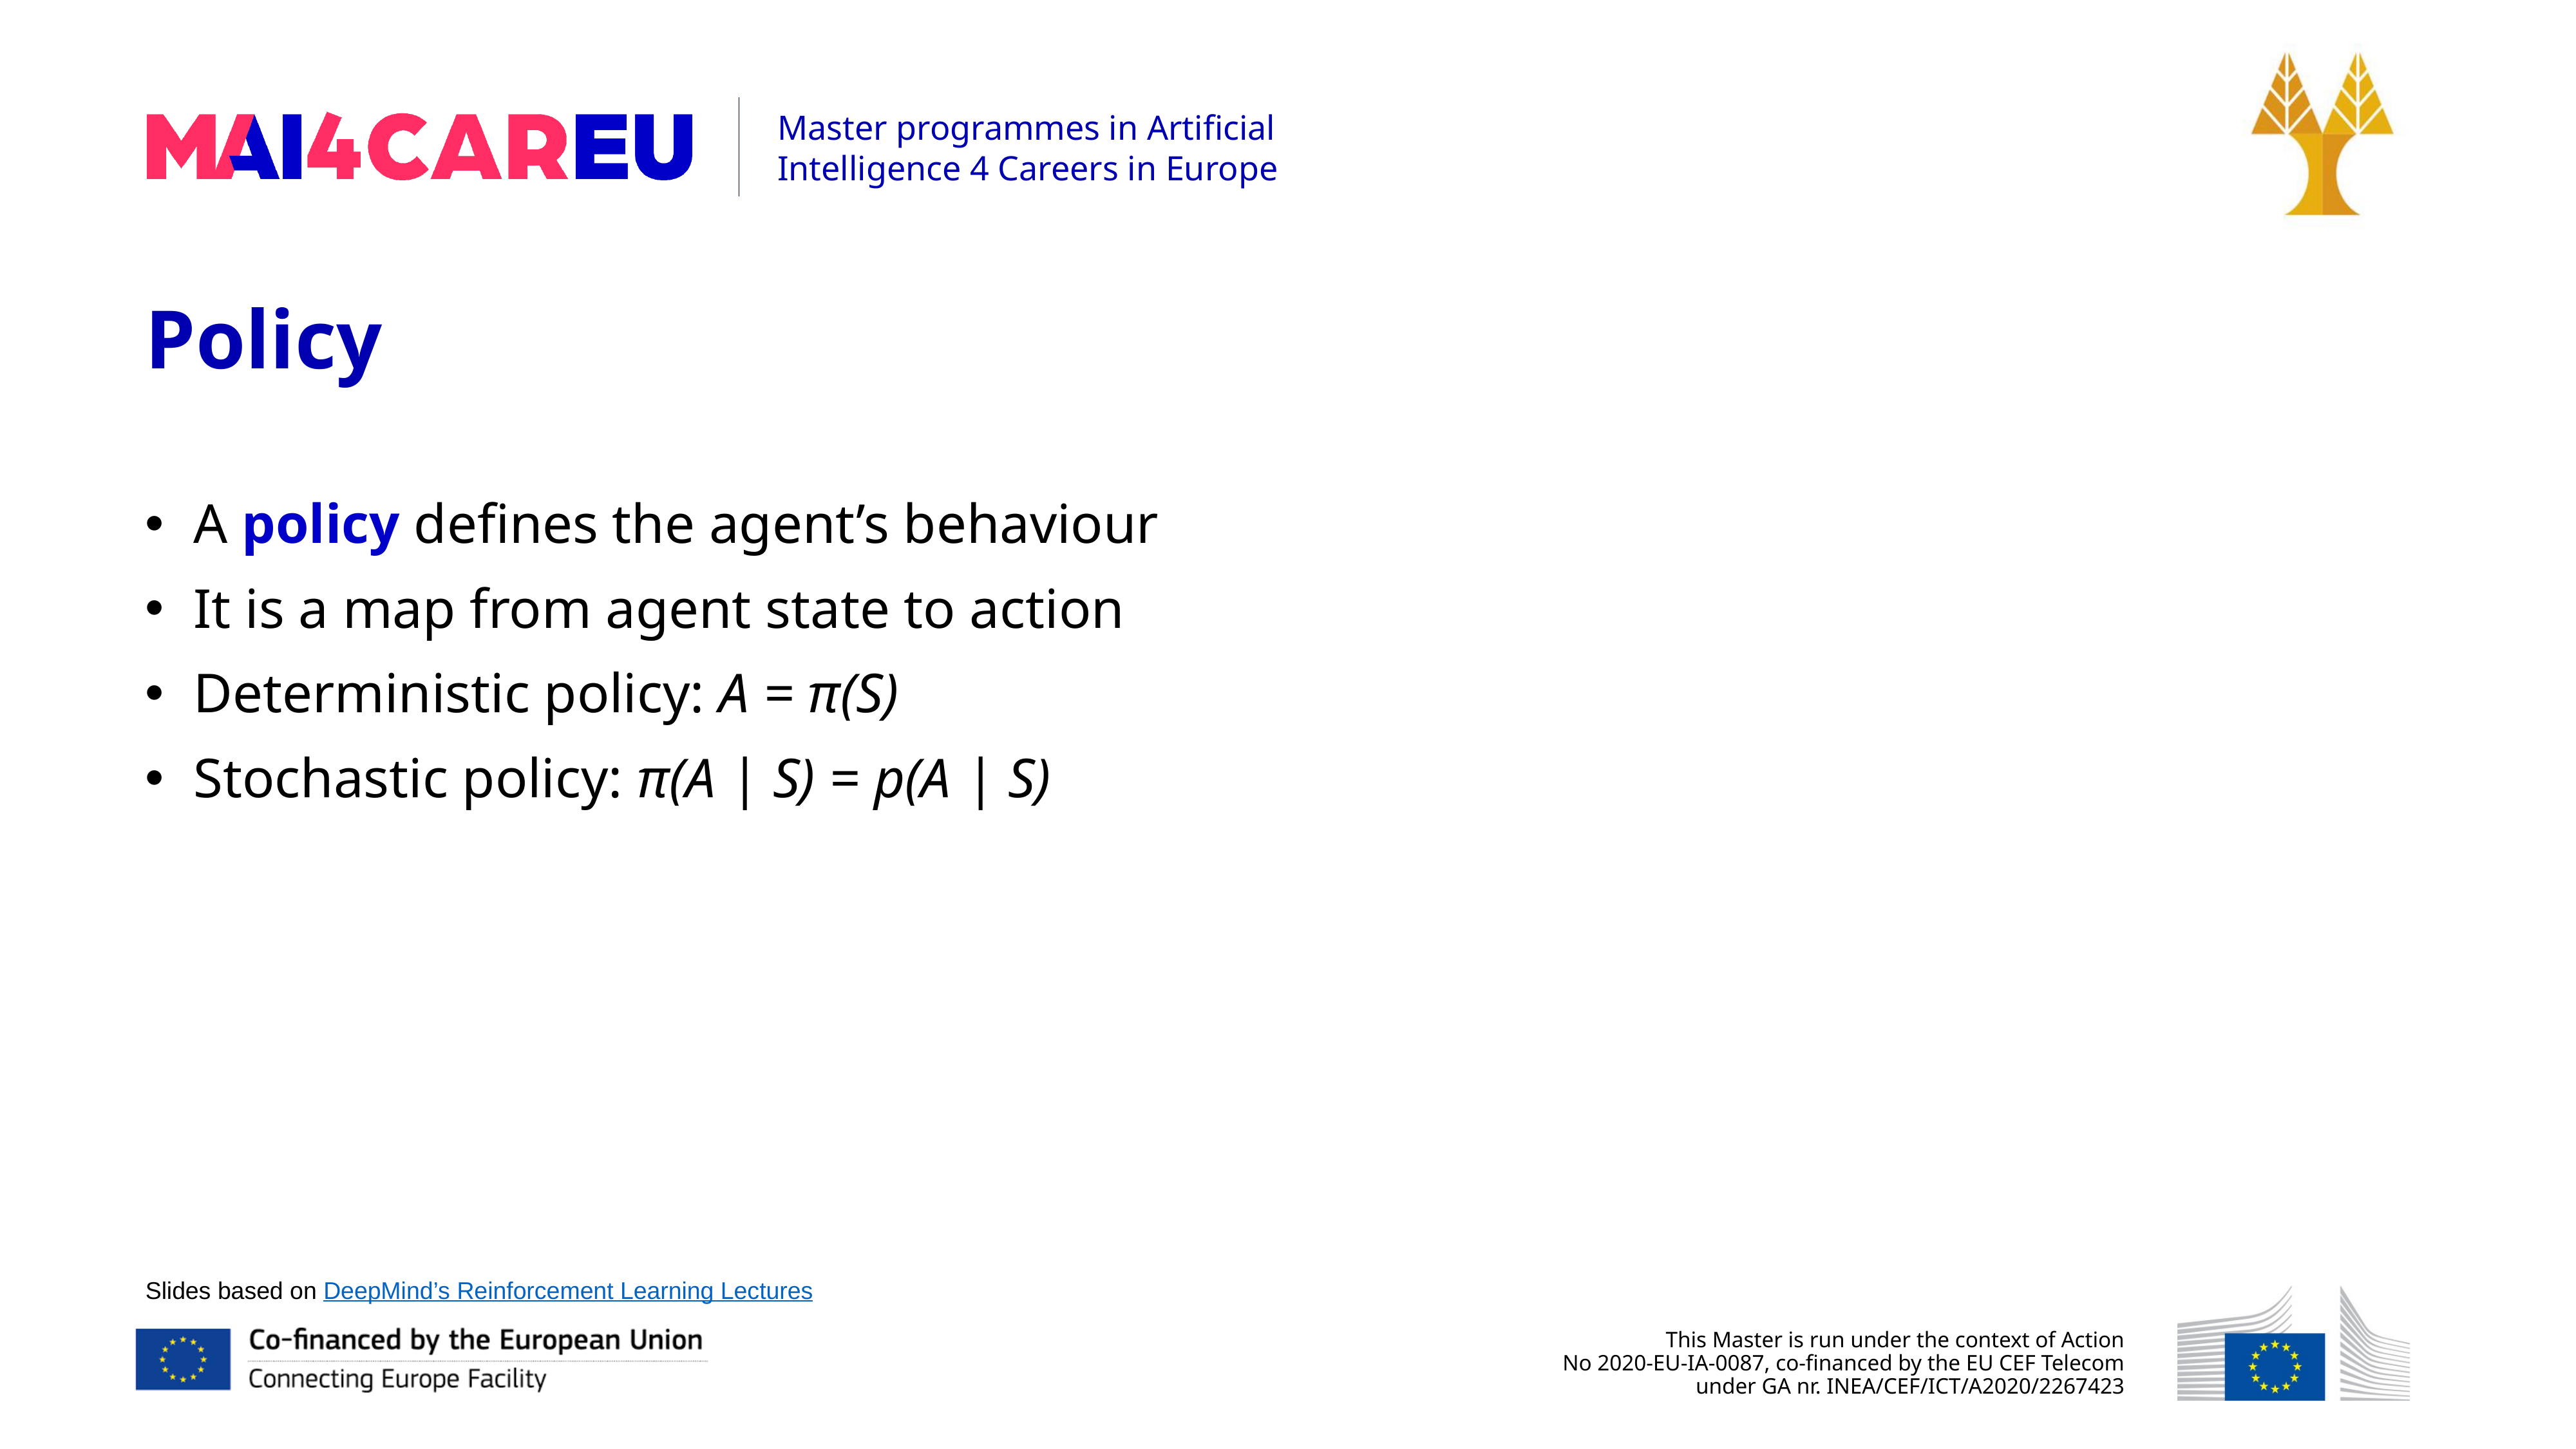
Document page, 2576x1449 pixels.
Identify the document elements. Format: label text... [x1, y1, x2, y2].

picture [2216, 39, 2417, 238]
picture [147, 111, 692, 180]
text_box A policy defines the agent’s behaviour It is a map from agent state to action Deterministic policy: A = π(S) Stochastic policy: π(A | S) = p(A | S) [136, 492, 1927, 1166]
picture [124, 1319, 713, 1399]
picture [2177, 1285, 2410, 1401]
text_box Slides based on DeepMind’s Reinforcement Learning Lectures [136, 1270, 2396, 1309]
list Policy [136, 286, 2417, 451]
